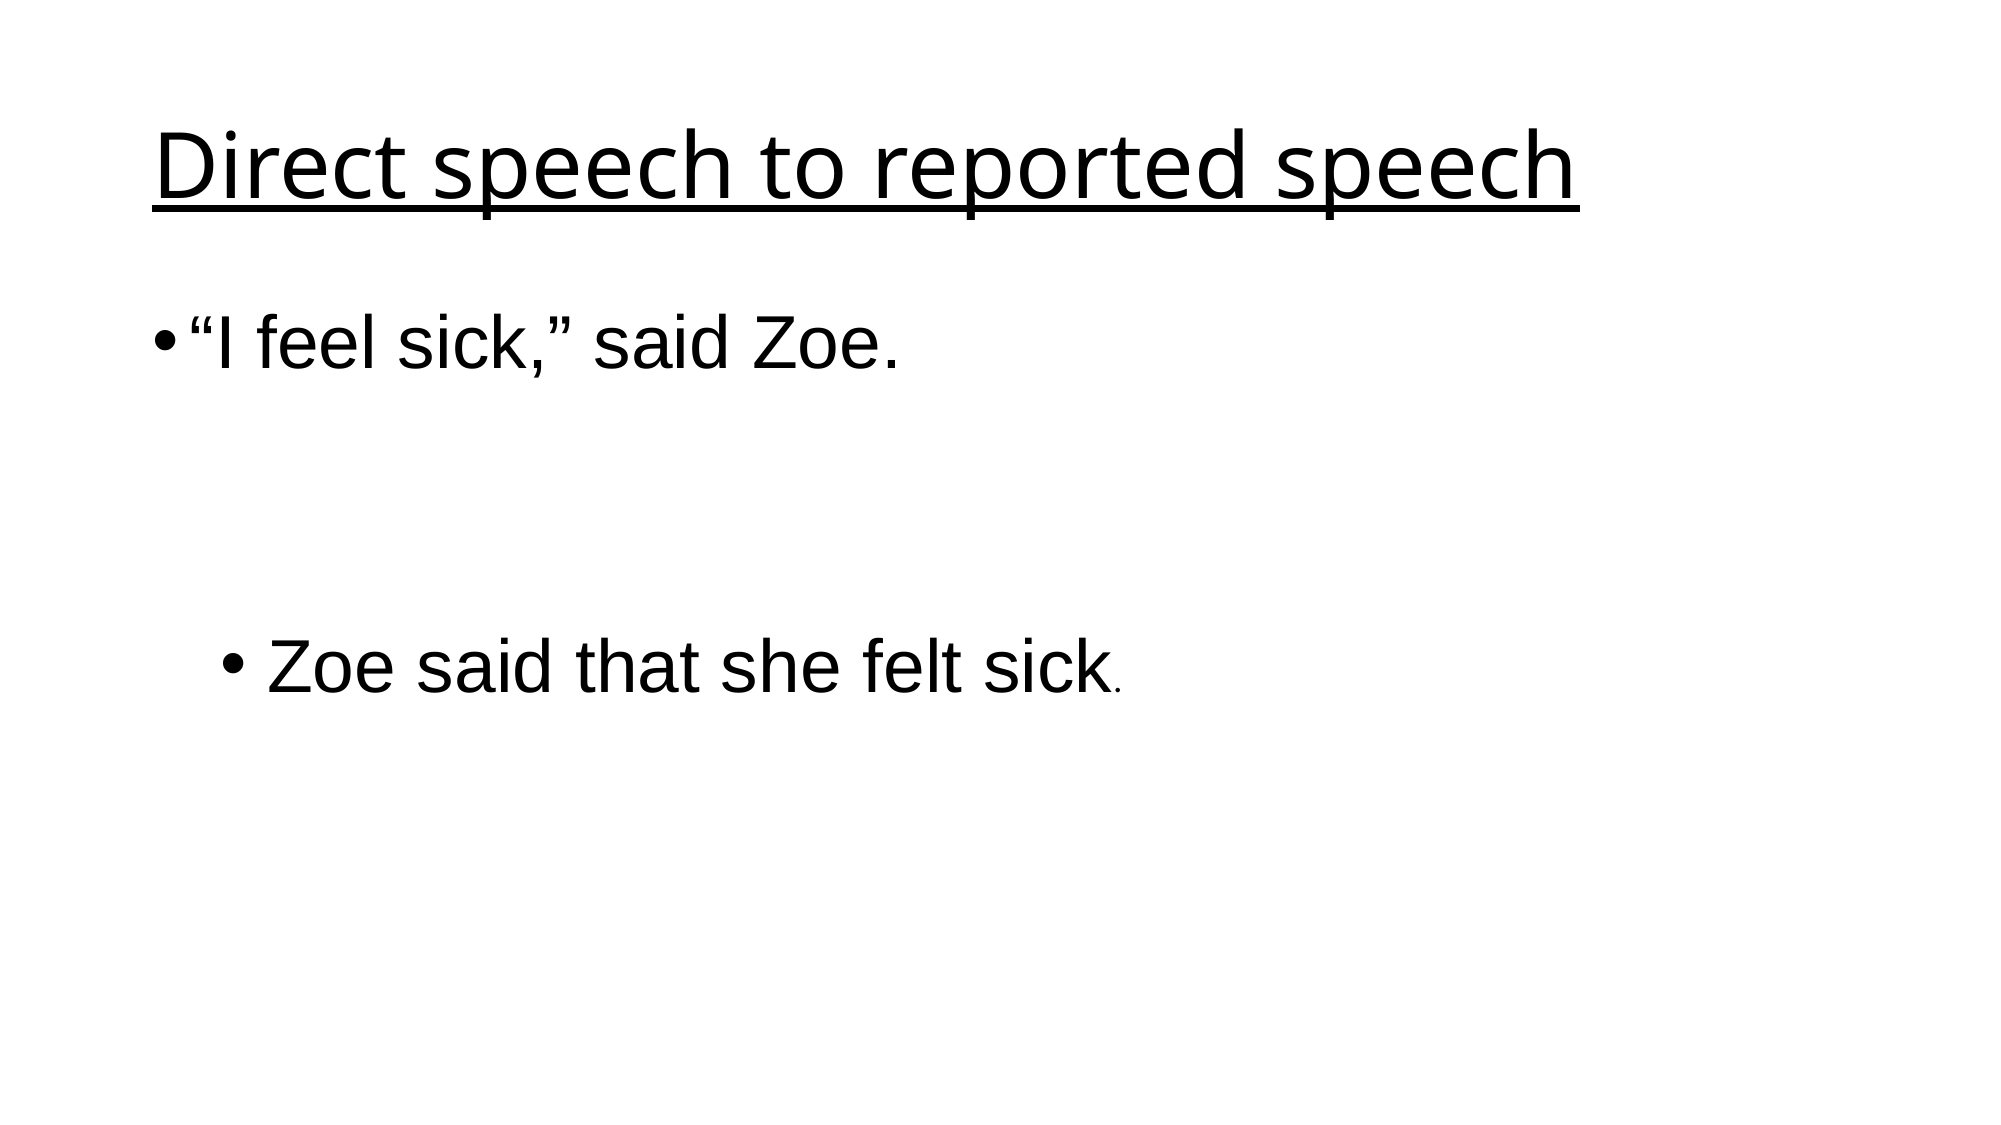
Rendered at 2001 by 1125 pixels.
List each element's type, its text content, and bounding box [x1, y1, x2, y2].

text_box Zoe said that she felt sick. [205, 610, 1147, 715]
title Direct speech to reported speech [137, 59, 1863, 278]
list “I feel sick,” said Zoe. [137, 296, 1863, 811]
